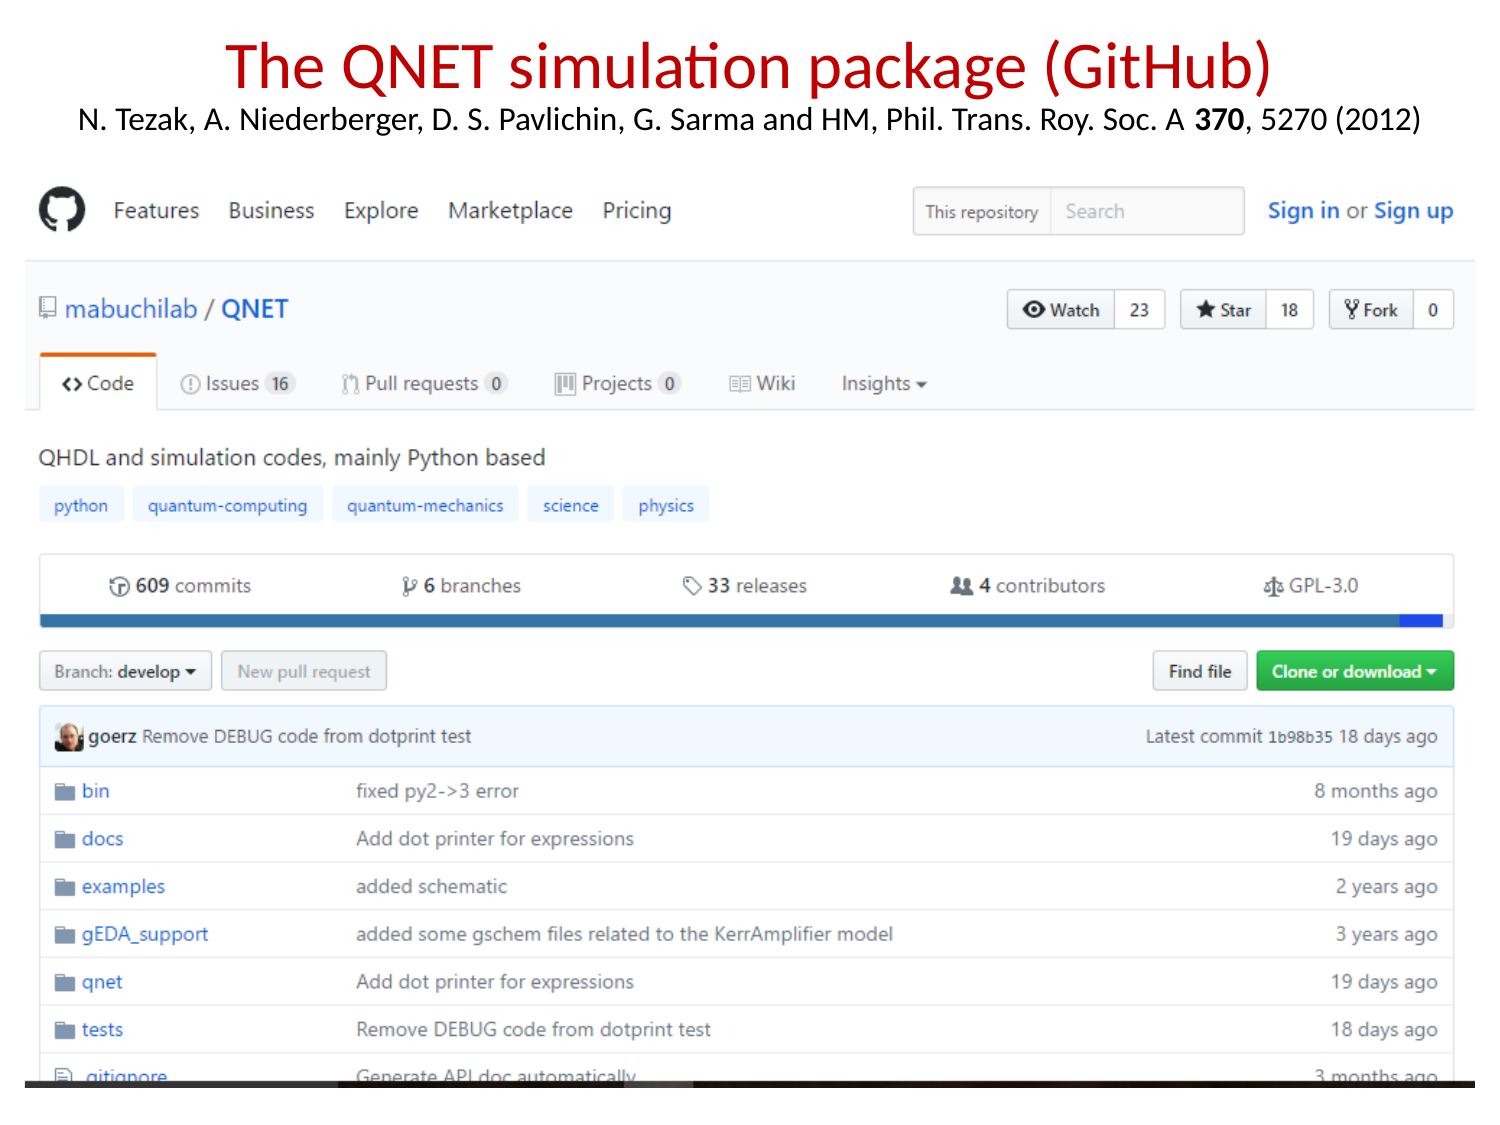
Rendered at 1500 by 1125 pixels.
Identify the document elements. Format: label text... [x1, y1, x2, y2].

picture [24, 165, 1476, 1088]
text_box The QNET simulation package (GitHub) [210, 14, 1290, 89]
text_box N. Tezak, A. Niederberger, D. S. Pavlichin, G. Sarma and HM, Phil. Trans. Roy. Soc. A 370, 5270 (2012) [63, 89, 1437, 145]
